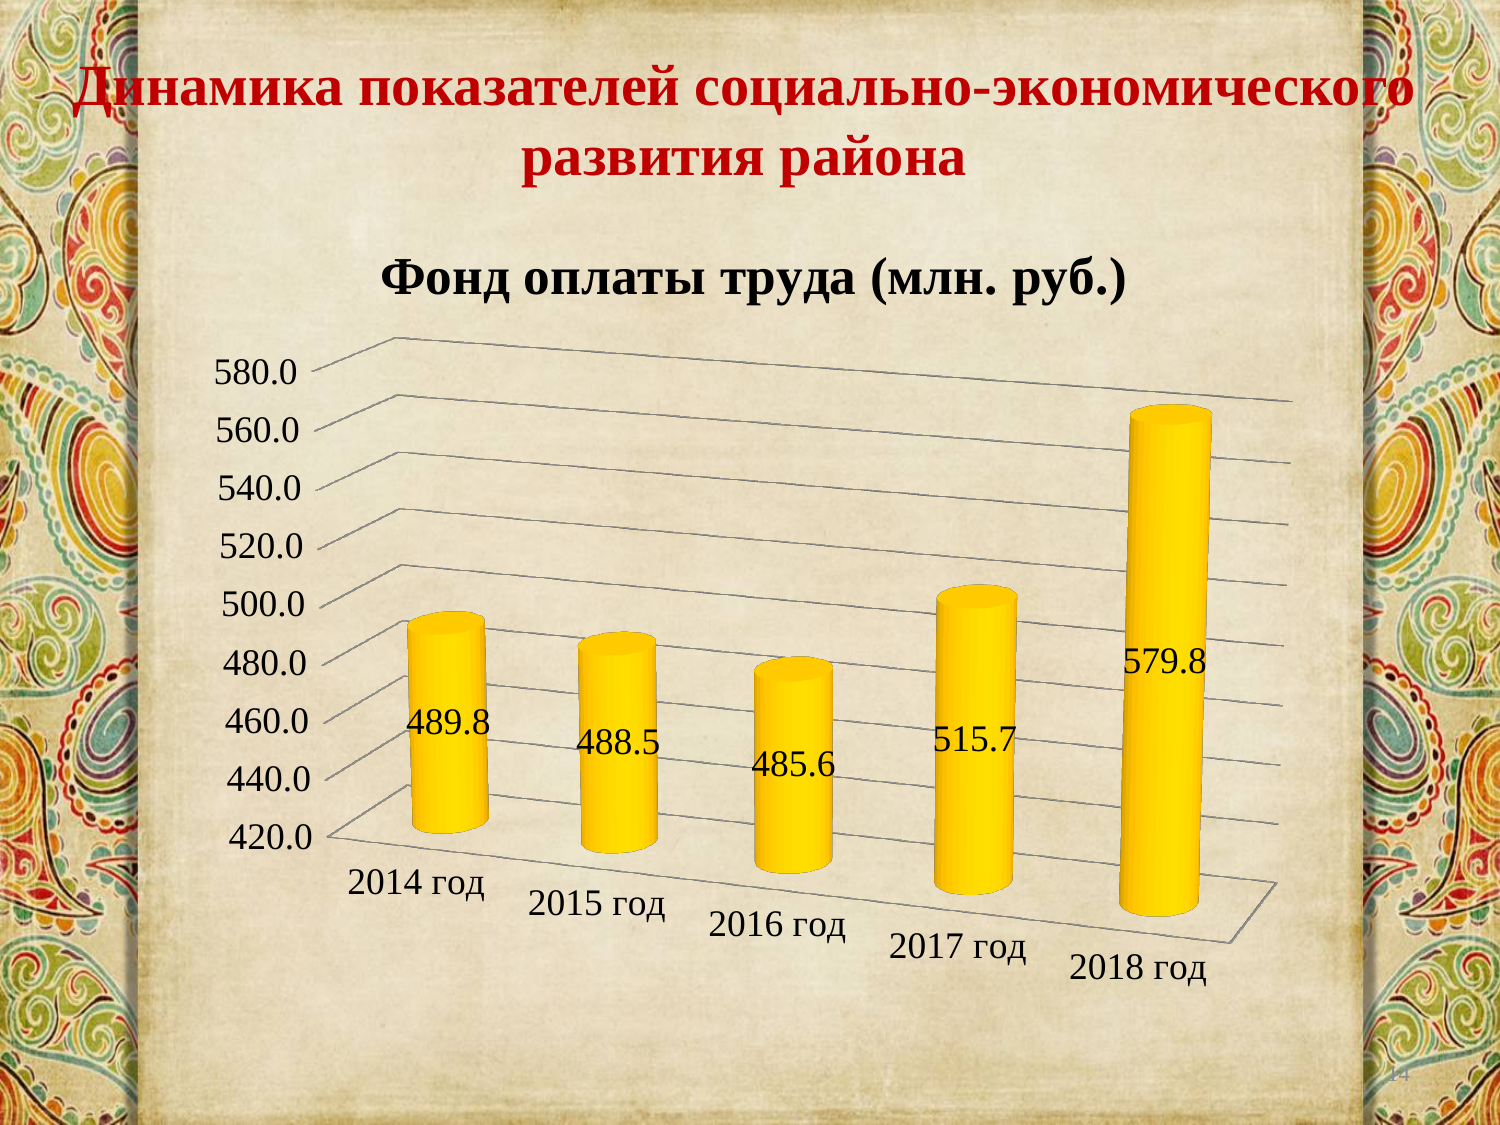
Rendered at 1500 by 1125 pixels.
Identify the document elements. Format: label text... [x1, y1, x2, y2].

picture [0, 0, 1500, 1125]
text_box Динамика показателей социально-экономического развития района [29, 40, 1459, 195]
slide_number 14 [1074, 1042, 1425, 1103]
chart [157, 207, 1350, 1004]
